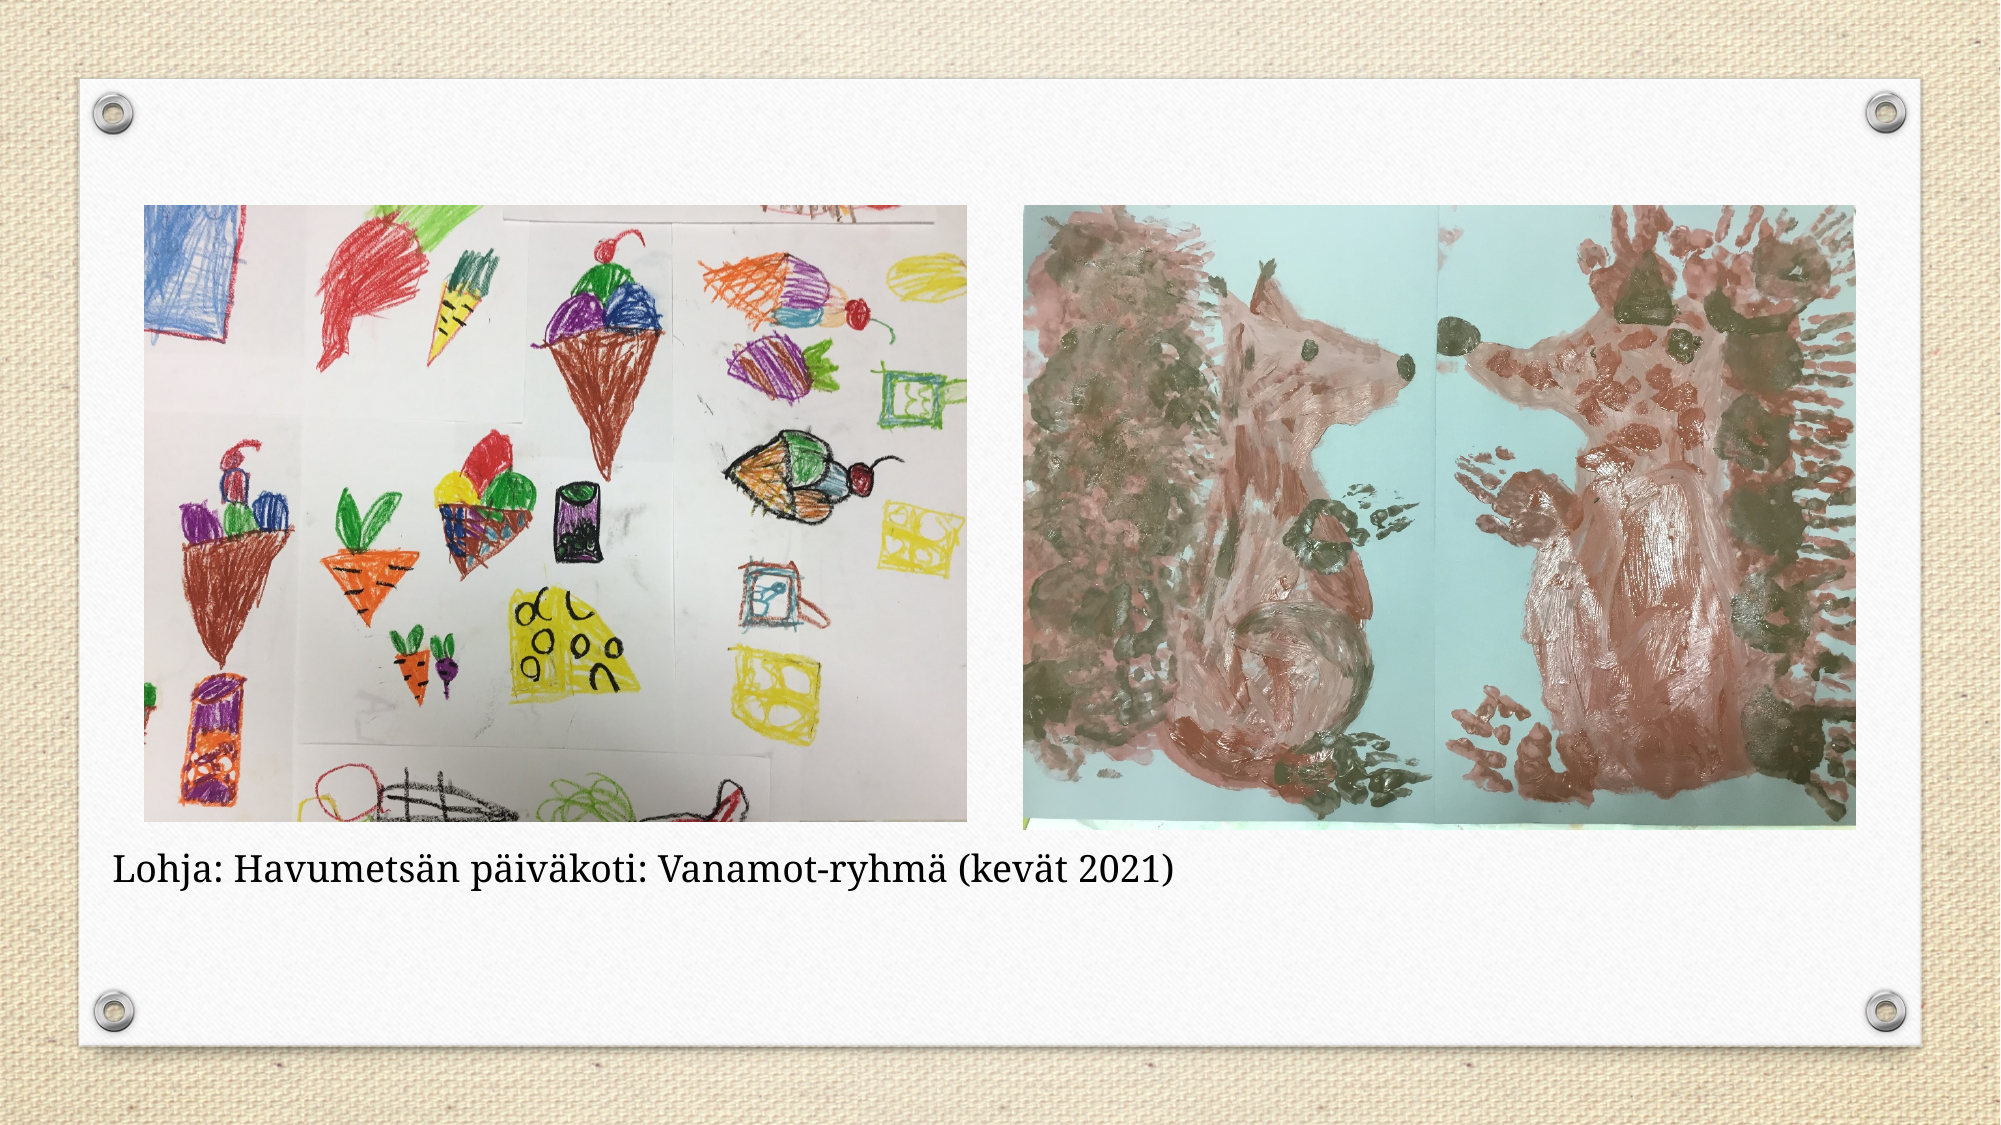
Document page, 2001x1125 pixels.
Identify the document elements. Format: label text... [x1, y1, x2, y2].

text_box Lohja: Havumetsän päiväkoti: Vanamot-ryhmä (kevät 2021) [97, 837, 1191, 897]
picture [0, 0, 2001, 1125]
